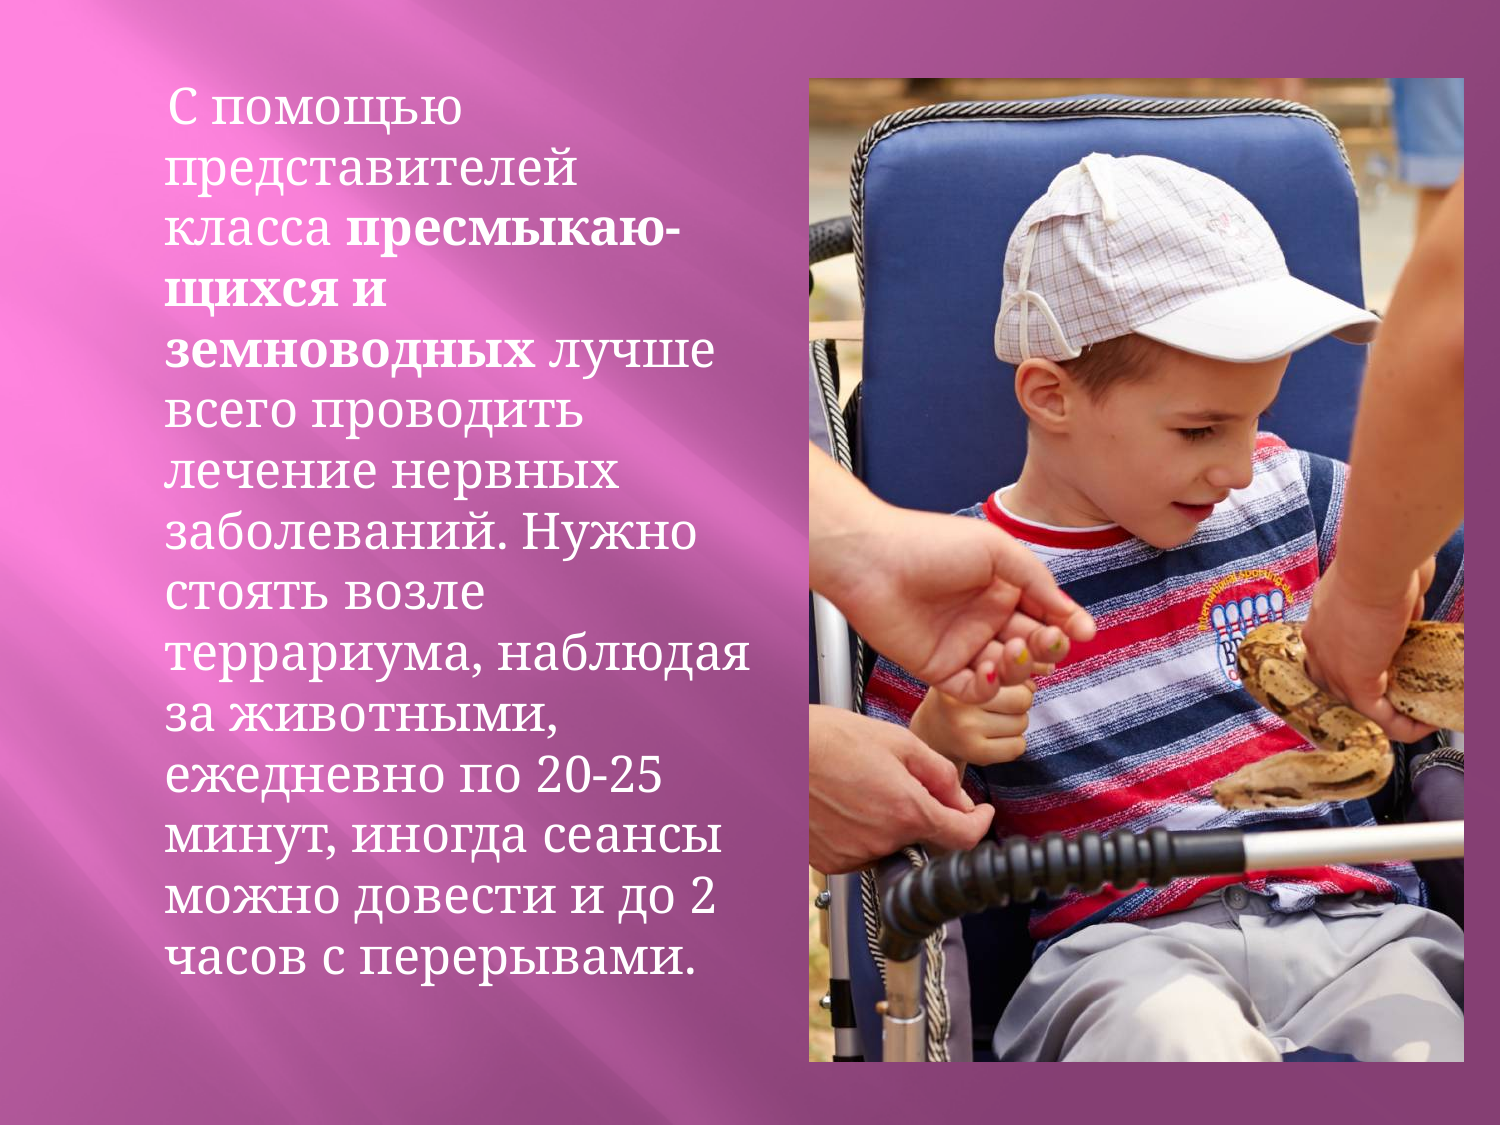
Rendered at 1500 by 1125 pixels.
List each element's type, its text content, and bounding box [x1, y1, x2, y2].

list С помощью представителей класса пресмыкаю-щихся и земноводных лучше всего проводить лечение нервных заболеваний. Нужно стоять возле террариума, наблюдая за животными, ежедневно по 20-25 минут, иногда сеансы можно довести и до 2 часов с перерывами. [64, 66, 786, 1012]
picture [808, 77, 1465, 1062]
